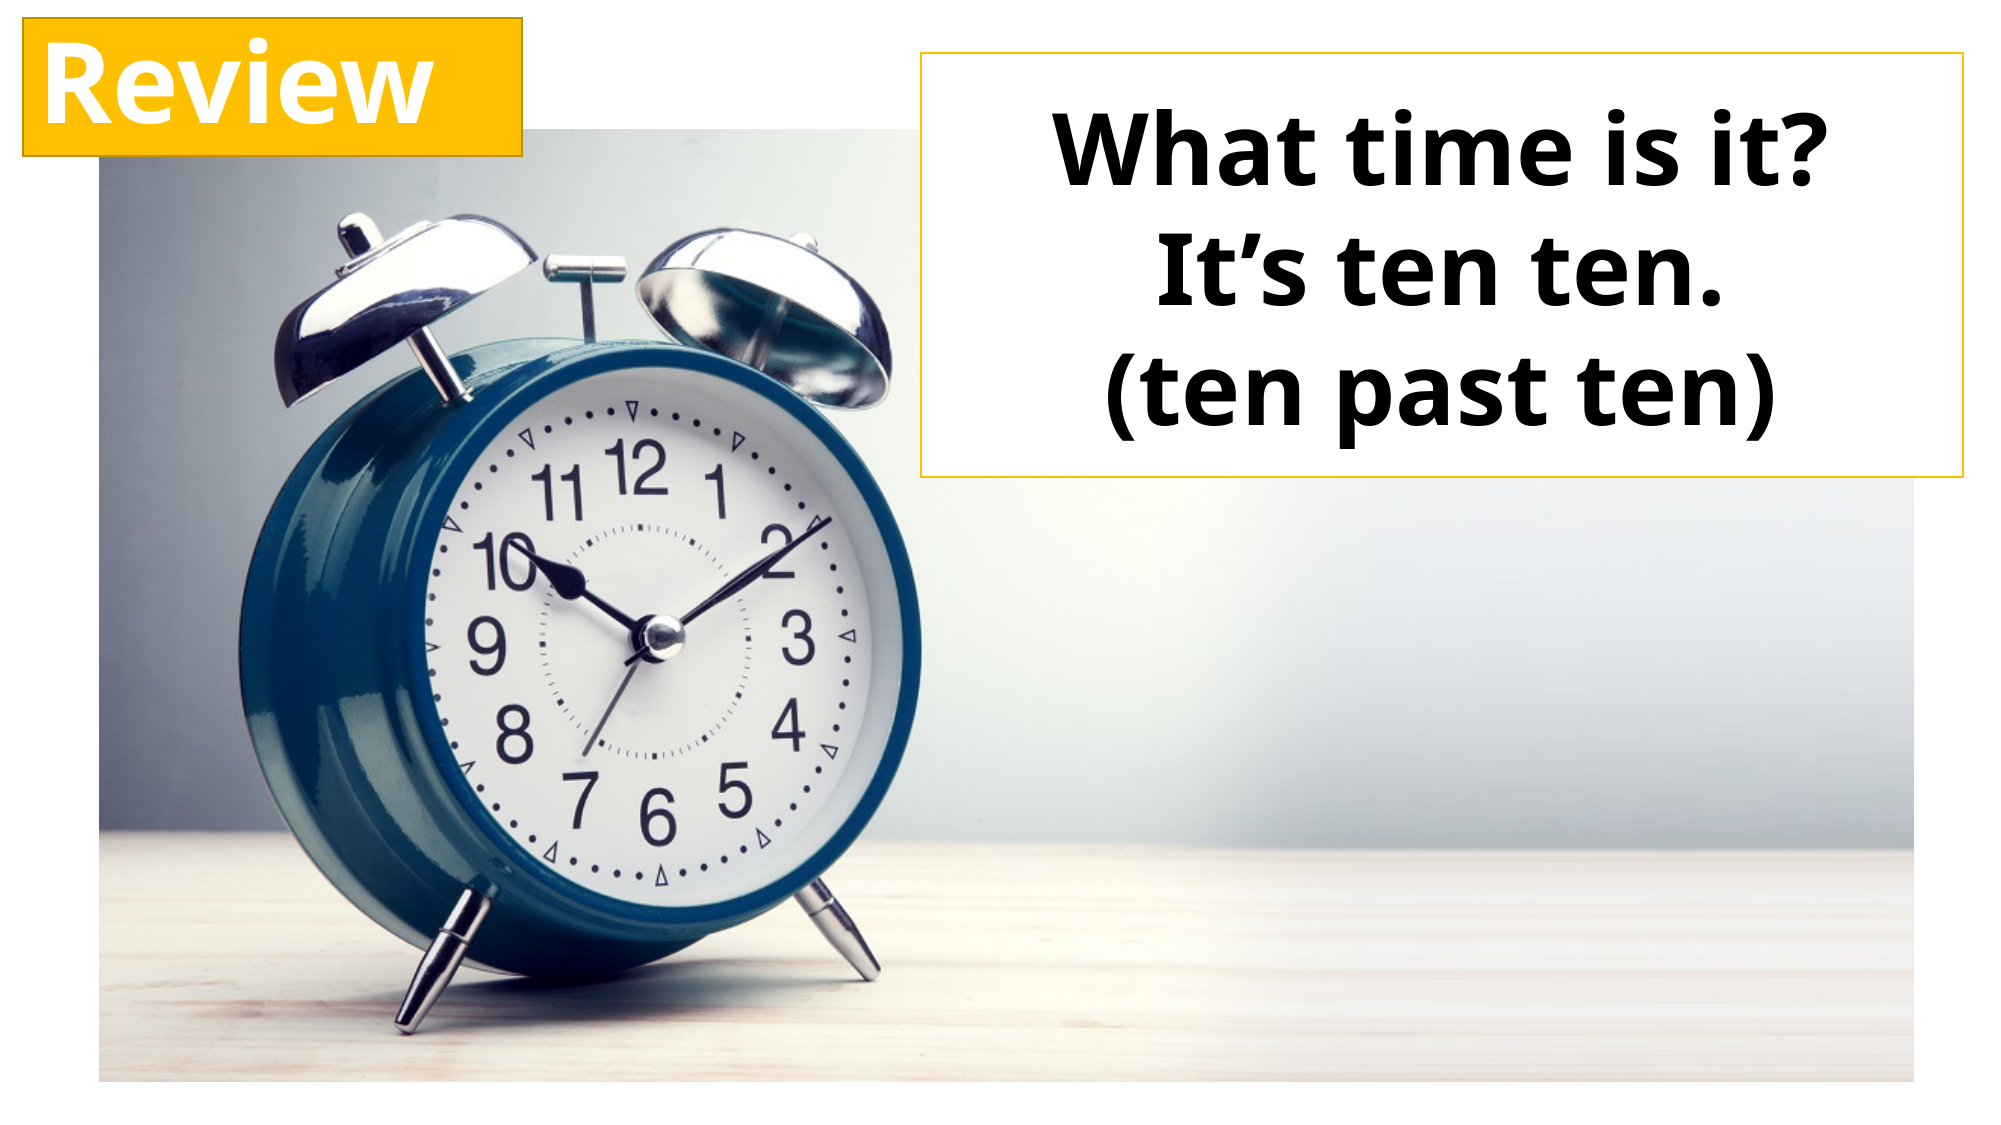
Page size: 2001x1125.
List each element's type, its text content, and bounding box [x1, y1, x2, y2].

text_box What time is it? It’s ten ten. (ten past ten) [920, 52, 1964, 478]
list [99, 129, 1914, 1082]
title Review [22, 17, 523, 157]
